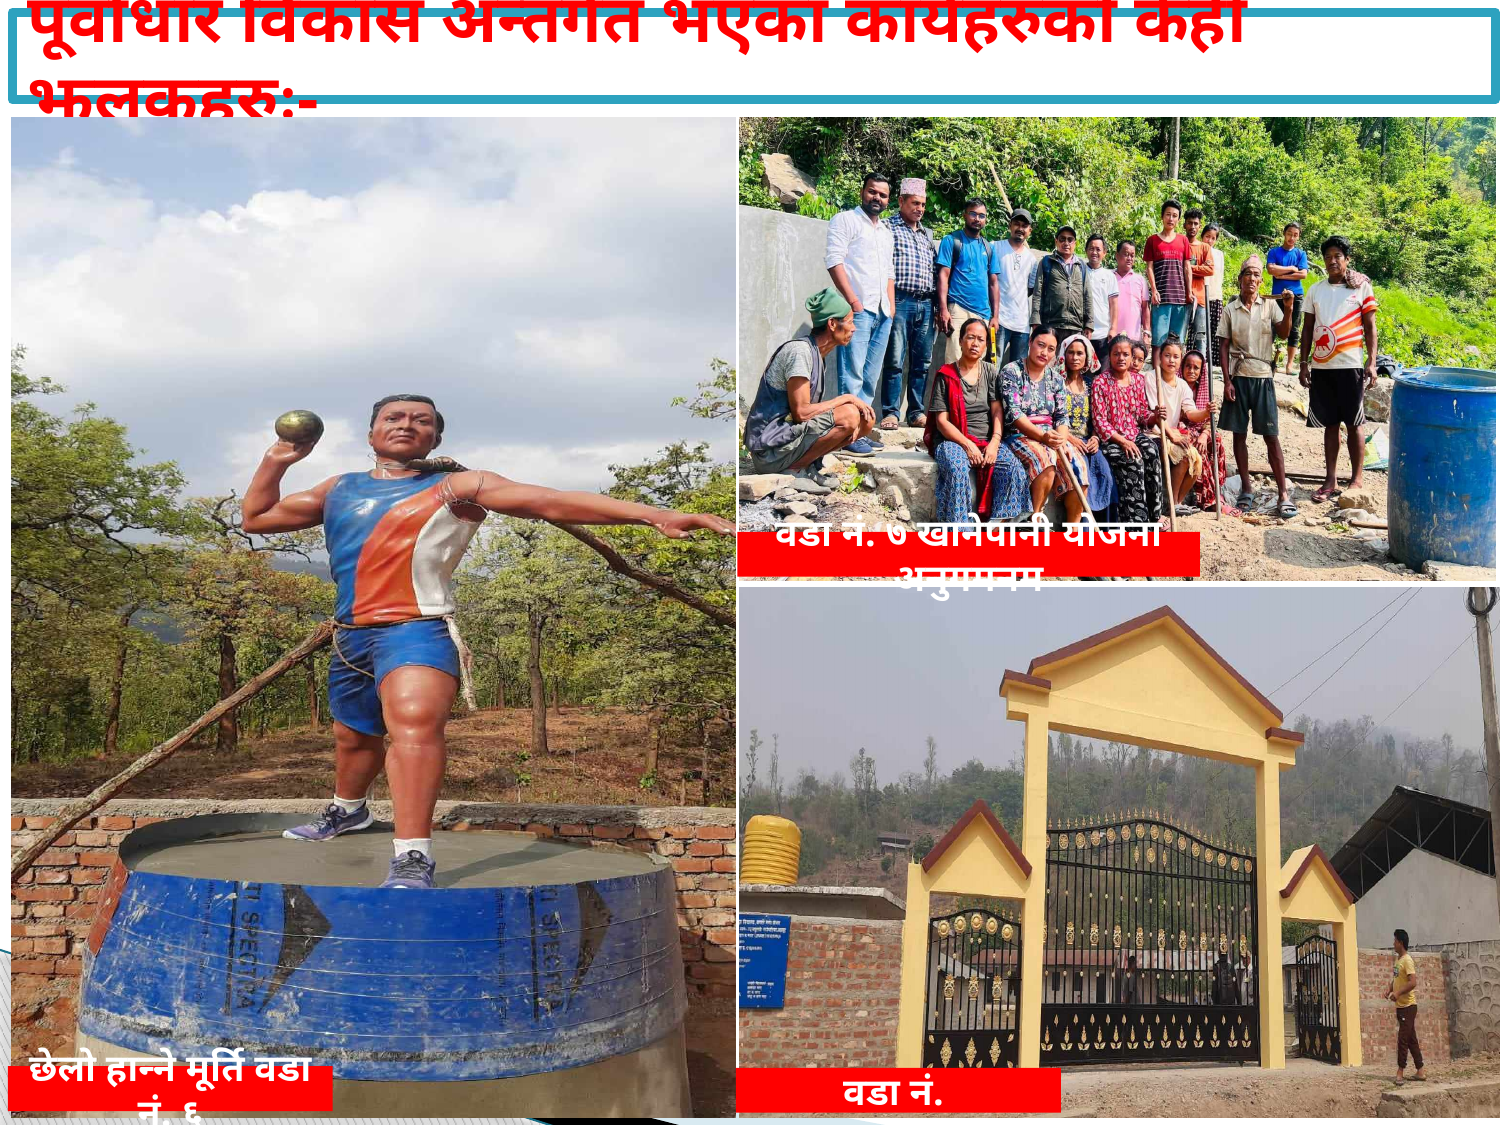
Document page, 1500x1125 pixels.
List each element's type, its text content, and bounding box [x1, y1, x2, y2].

picture [739, 117, 1496, 581]
text_box पूर्वाधार विकास अन्तर्गत भएका कार्यहरुको केही झलकहरुः- [8, 8, 1500, 104]
picture [739, 587, 1500, 1119]
picture [11, 117, 736, 1119]
